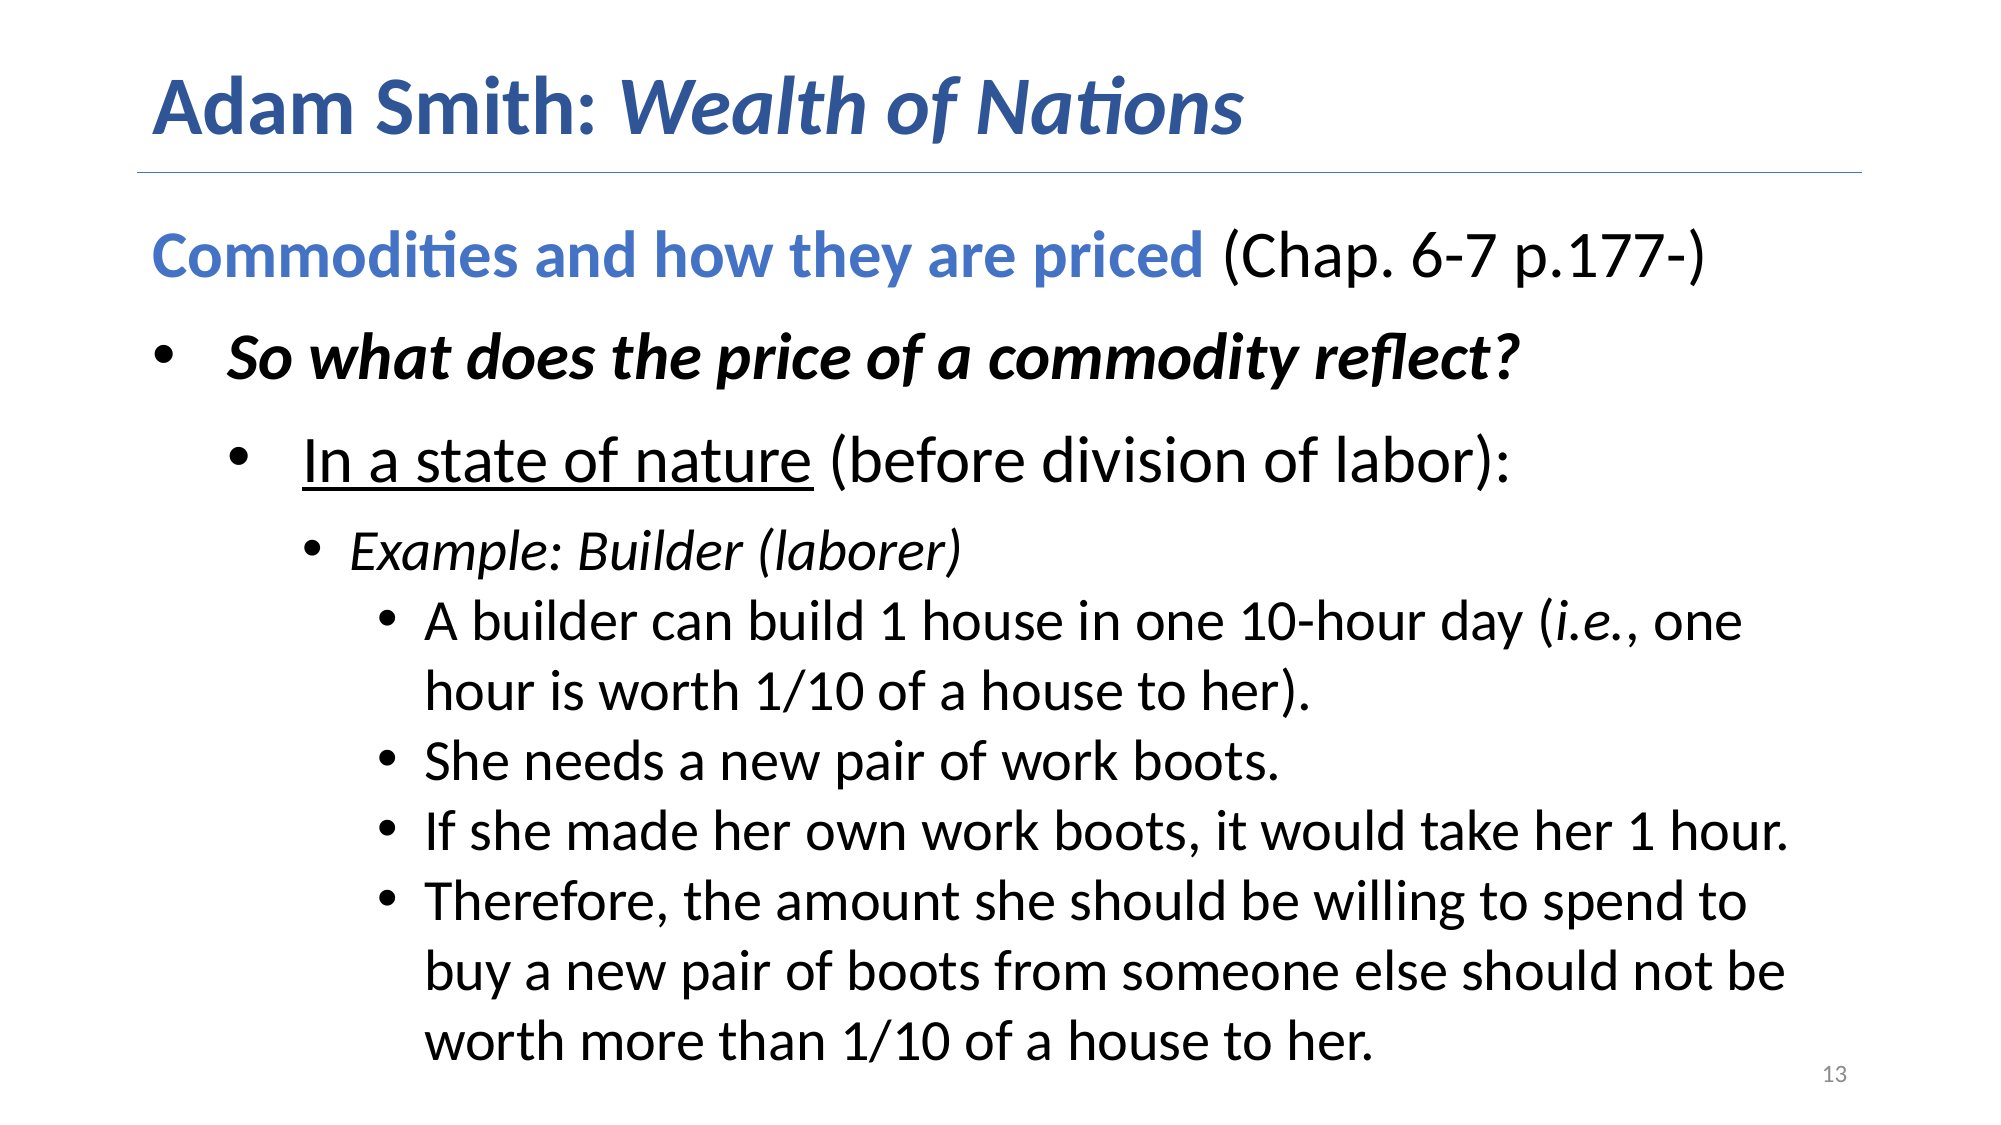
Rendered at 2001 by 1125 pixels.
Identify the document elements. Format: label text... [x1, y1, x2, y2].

title Adam Smith: Wealth of Nations [137, 42, 1863, 172]
text_box Example: Builder (laborer) A builder can build 1 house in one 10-hour day (i.e., one hour is worth 1/10 of a house to her). She needs a new pair of work boots. If she made her own work boots, it would take her 1 hour. Therefore, the amount she should be willing to spend to buy a new pair of boots from someone else should not be worth more than 1/10 of a house to her. [137, 505, 1839, 1080]
text_box So what does the price of a commodity reflect? [137, 305, 1863, 401]
slide_number 13 [1412, 1042, 1863, 1103]
text_box Commodities and how they are priced (Chap. 6-7 p.177-) [137, 203, 1863, 298]
text_box In a state of nature (before division of labor): [137, 408, 1863, 503]
